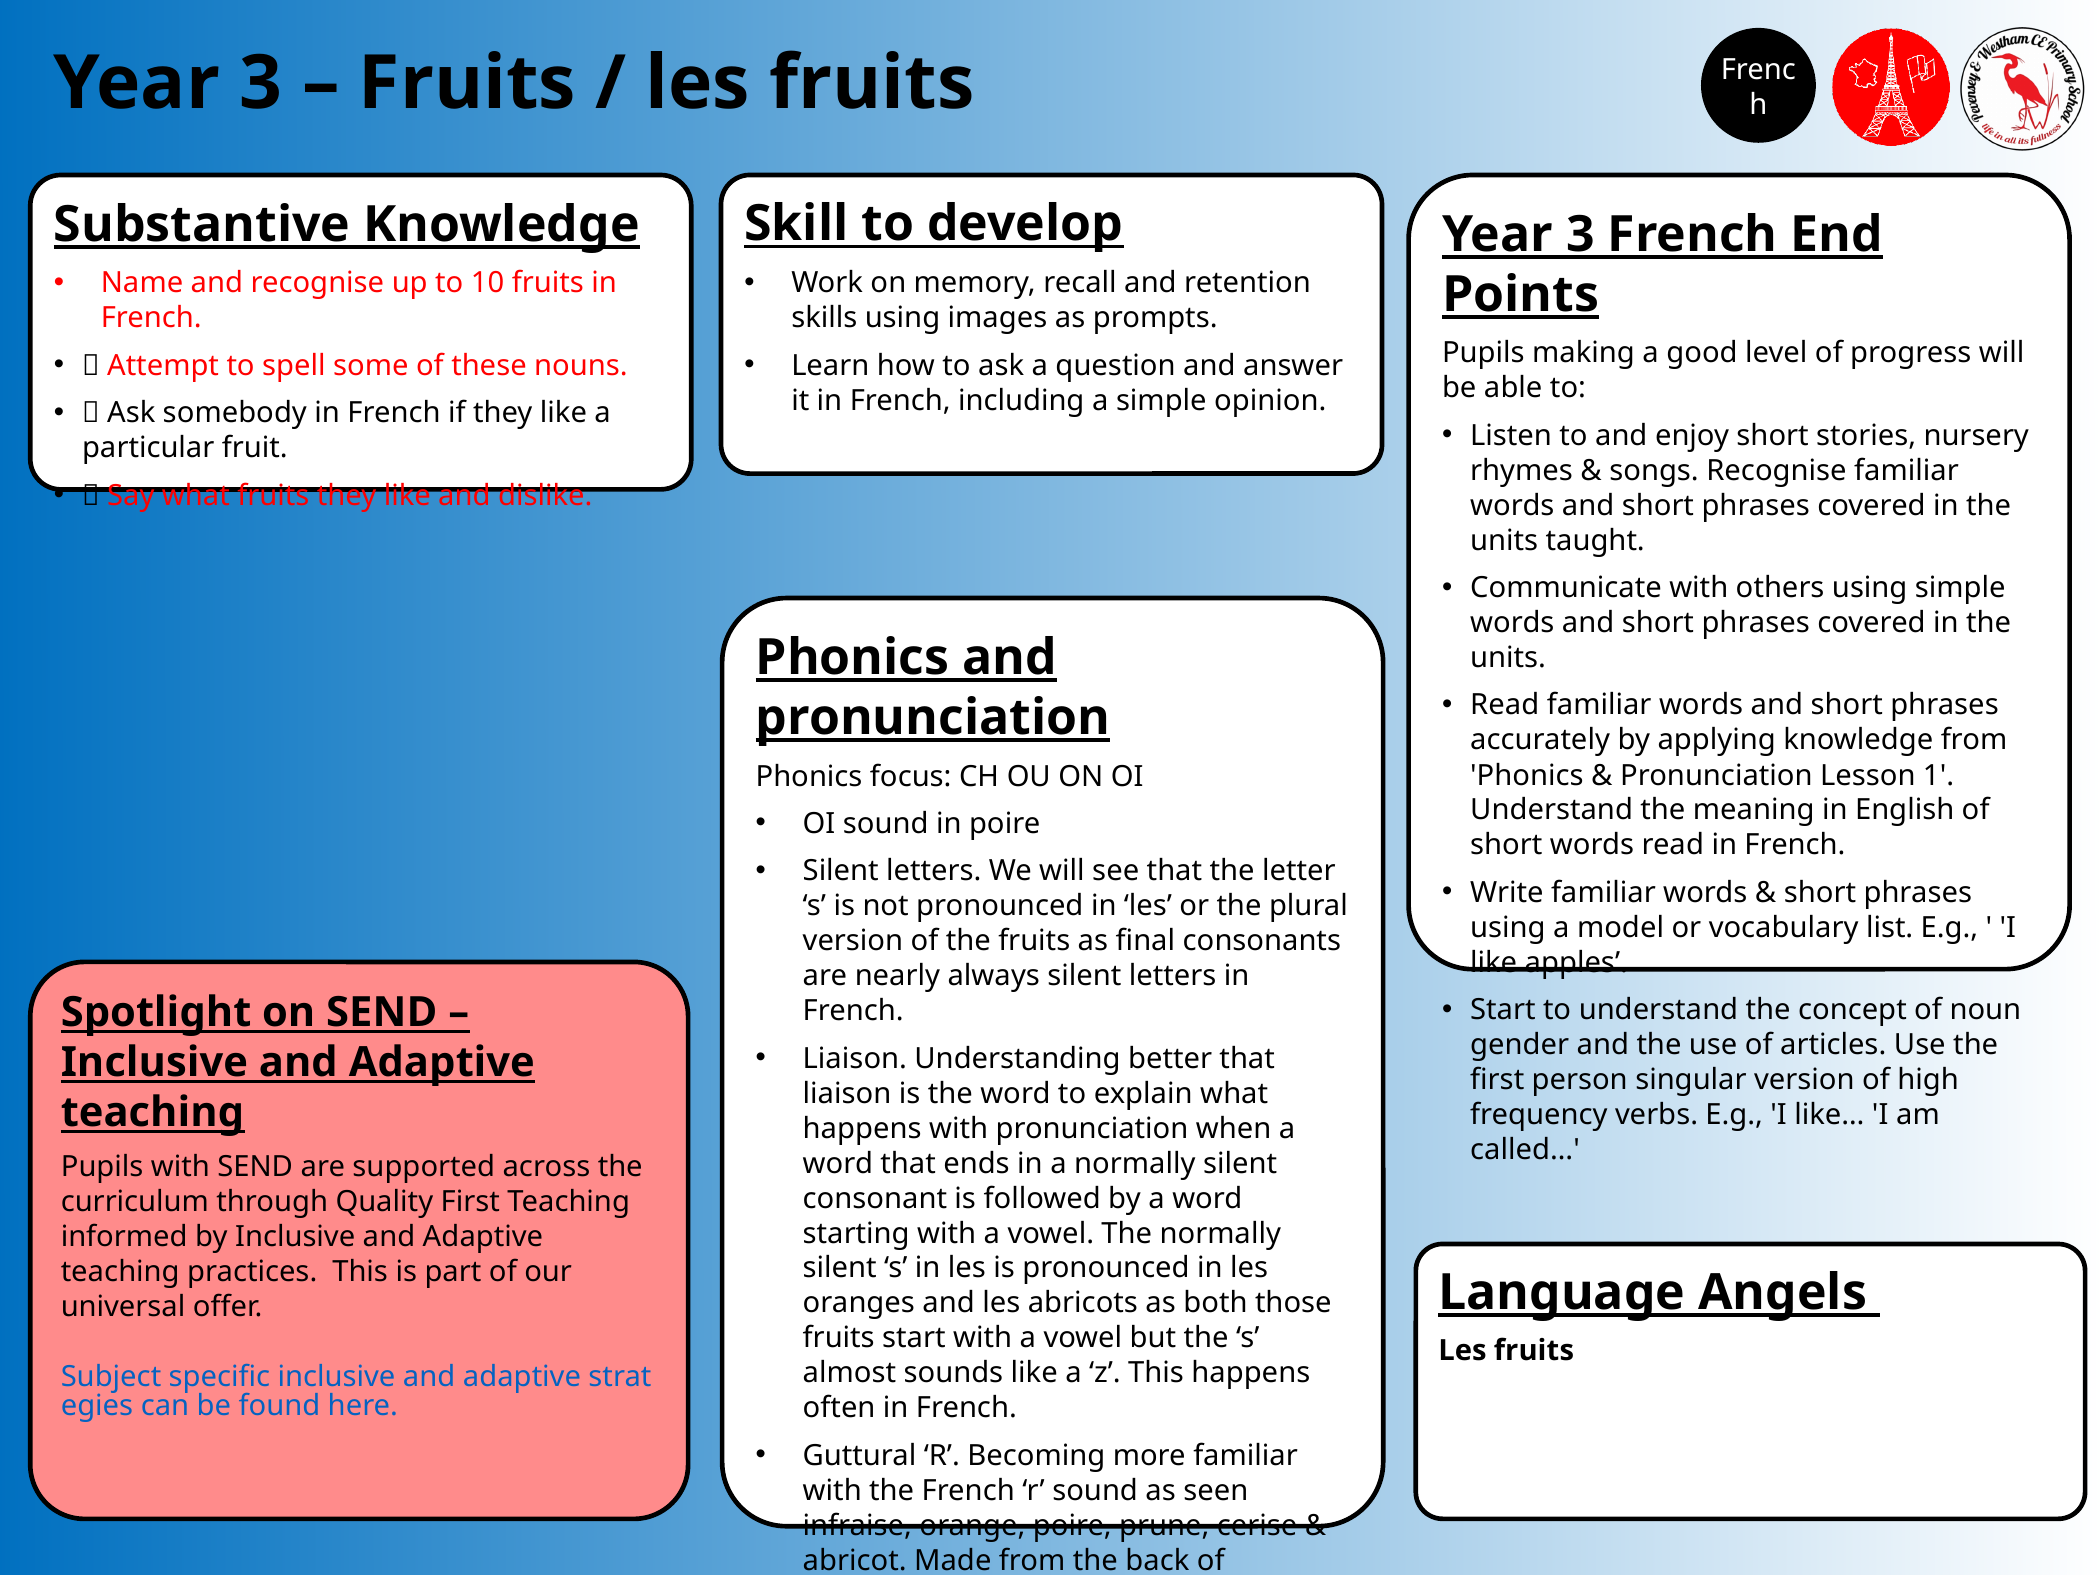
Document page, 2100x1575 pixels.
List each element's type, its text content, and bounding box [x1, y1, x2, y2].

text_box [1828, 24, 1953, 150]
text_box Spotlight on SEND – Inclusive and Adaptive teaching Pupils with SEND are supported across the curriculum through Quality First Teaching informed by Inclusive and Adaptive teaching practices. This is part of our universal offer. Subject specific inclusive and adaptive strategies can be found here. [29, 960, 690, 1520]
text_box Phonics and pronunciation Phonics focus: CH OU ON OI OI sound in poire Silent letters. We will see that the letter ‘s’ is not pronounced in ‘les’ or the plural version of the fruits as final consonants are nearly always silent letters in French. Liaison. Understanding better that liaison is the word to explain what happens with pronunciation when a word that ends in a normally silent consonant is followed by a word starting with a vowel. The normally silent ‘s’ in les is pronounced in les oranges and les abricots as both those fruits start with a vowel but the ‘s’ almost sounds like a ‘z’. This happens often in French. Guttural ‘R’. Becoming more familiar with the French ‘r’ sound as seen infraise, orange, poire, prune, cerise & abricot. Made from the back of themouth, not the front. [721, 597, 1385, 1528]
text_box Substantive Knowledge Name and recognise up to 10 fruits in French.  Attempt to spell some of these nouns.  Ask somebody in French if they like a particular fruit.  Say what fruits they like and dislike. [29, 173, 693, 491]
text_box French [1700, 27, 1816, 143]
text_box Year 3 French End Points Pupils making a good level of progress will be able to: Listen to and enjoy short stories, nursery rhymes & songs. Recognise familiar words and short phrases covered in the units taught. Communicate with others using simple words and short phrases covered in the units. Read familiar words and short phrases accurately by applying knowledge from 'Phonics & Pronunciation Lesson 1'. Understand the meaning in English of short words read in French. Write familiar words & short phrases using a model or vocabulary list. E.g., ' 'I like apples’. Start to understand the concept of noun gender and the use of articles. Use the first person singular version of high frequency verbs. E.g., 'I like… 'I am called…' [1407, 173, 2071, 971]
text_box Language Angels Les fruits [1414, 1242, 2087, 1520]
text_box Year 3 – Fruits / les fruits [38, 21, 1589, 136]
text_box Skill to develop Work on memory, recall and retention skills using images as prompts. Learn how to ask a question and answer it in French, including a simple opinion. [719, 173, 1384, 475]
picture [1959, 27, 2086, 153]
